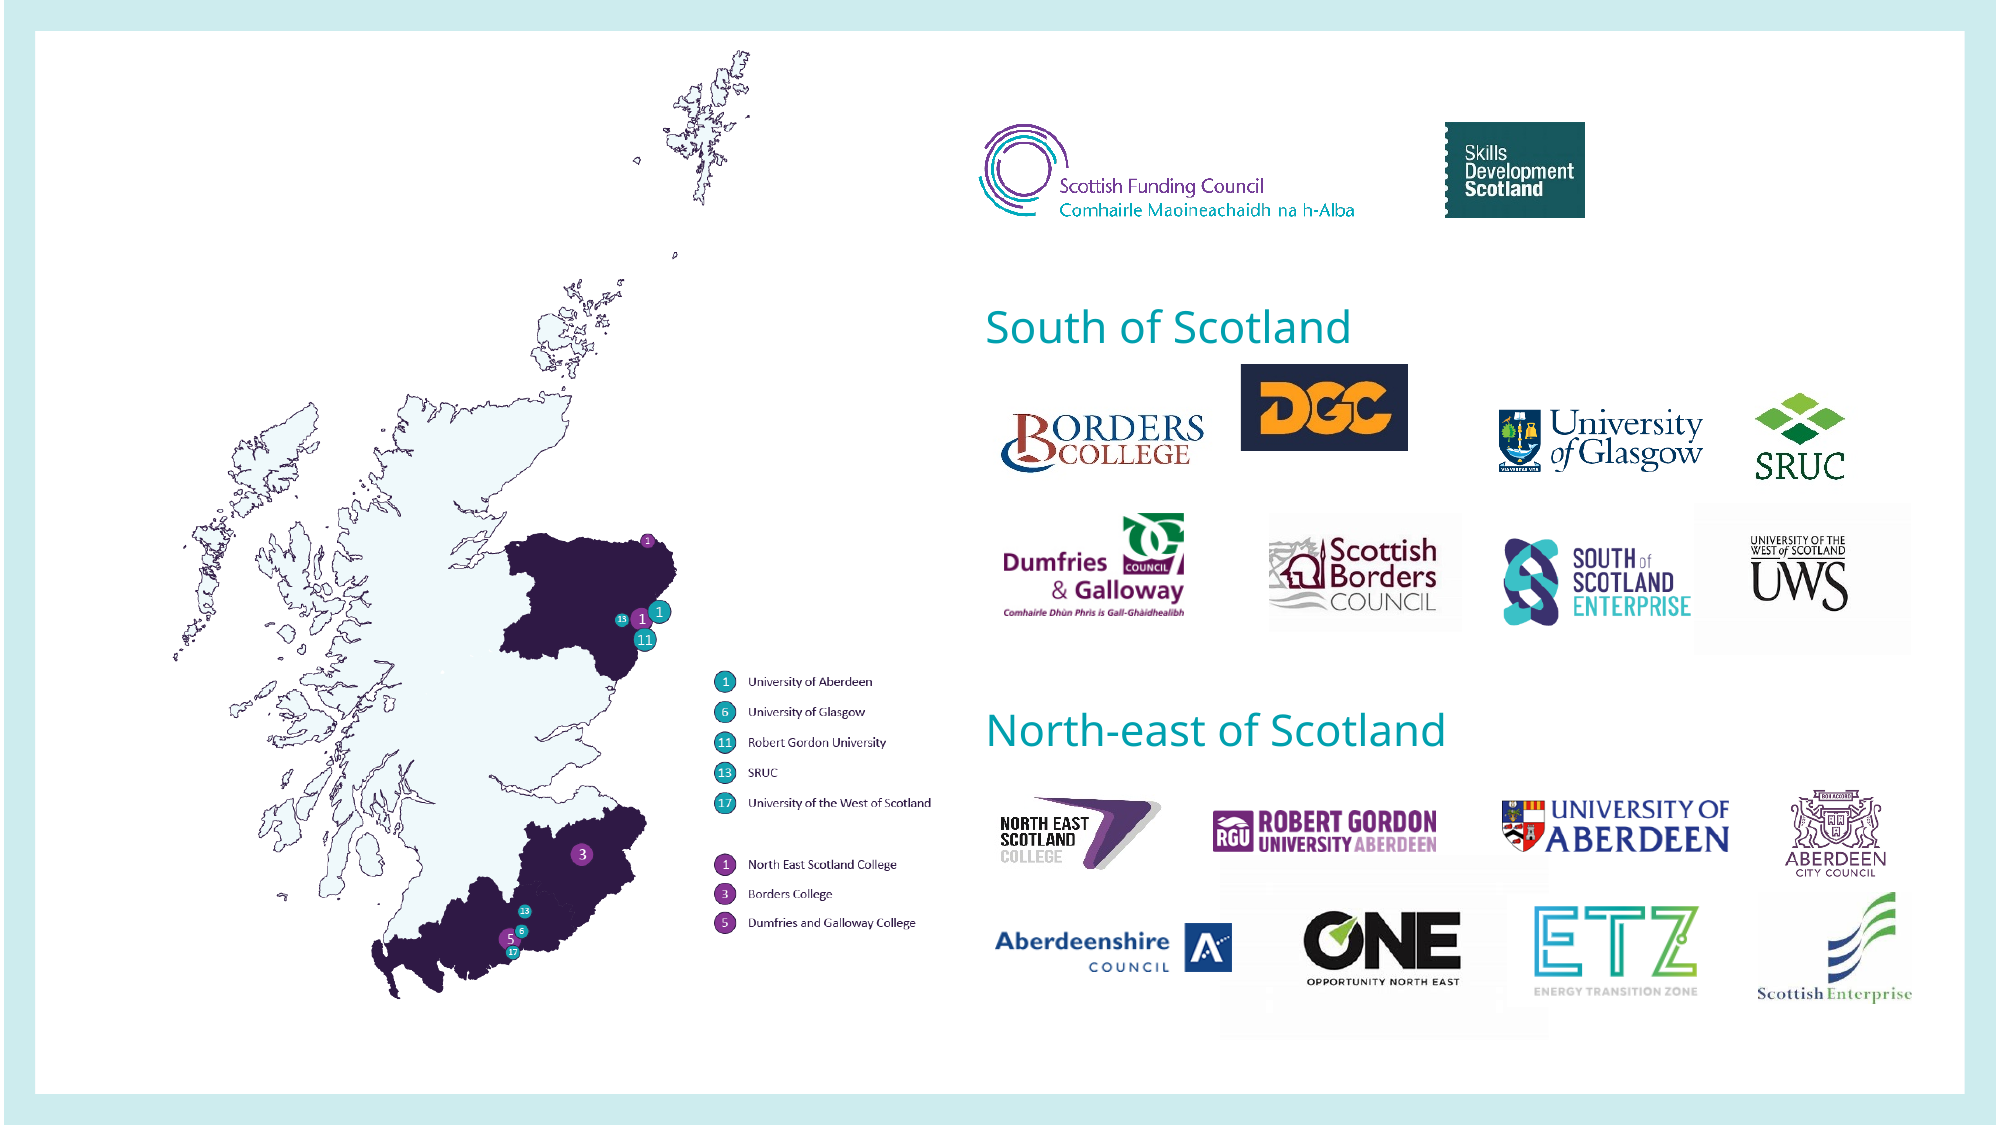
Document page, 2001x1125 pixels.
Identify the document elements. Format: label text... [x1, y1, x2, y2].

text_box North-east of Scotland [970, 689, 1815, 768]
picture [1740, 375, 1859, 495]
picture [986, 381, 1217, 500]
picture [1784, 782, 1886, 884]
picture [1499, 409, 1703, 473]
picture [1502, 800, 1729, 852]
picture [1758, 892, 1912, 1004]
picture [1002, 513, 1186, 617]
title South of Scotland [970, 290, 1815, 368]
picture [1213, 810, 1436, 852]
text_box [953, 98, 1585, 242]
picture [1240, 364, 1408, 451]
picture [1498, 503, 1911, 655]
picture [994, 794, 1166, 872]
picture [122, 16, 970, 1034]
picture [995, 855, 1718, 1040]
picture [1269, 513, 1462, 632]
